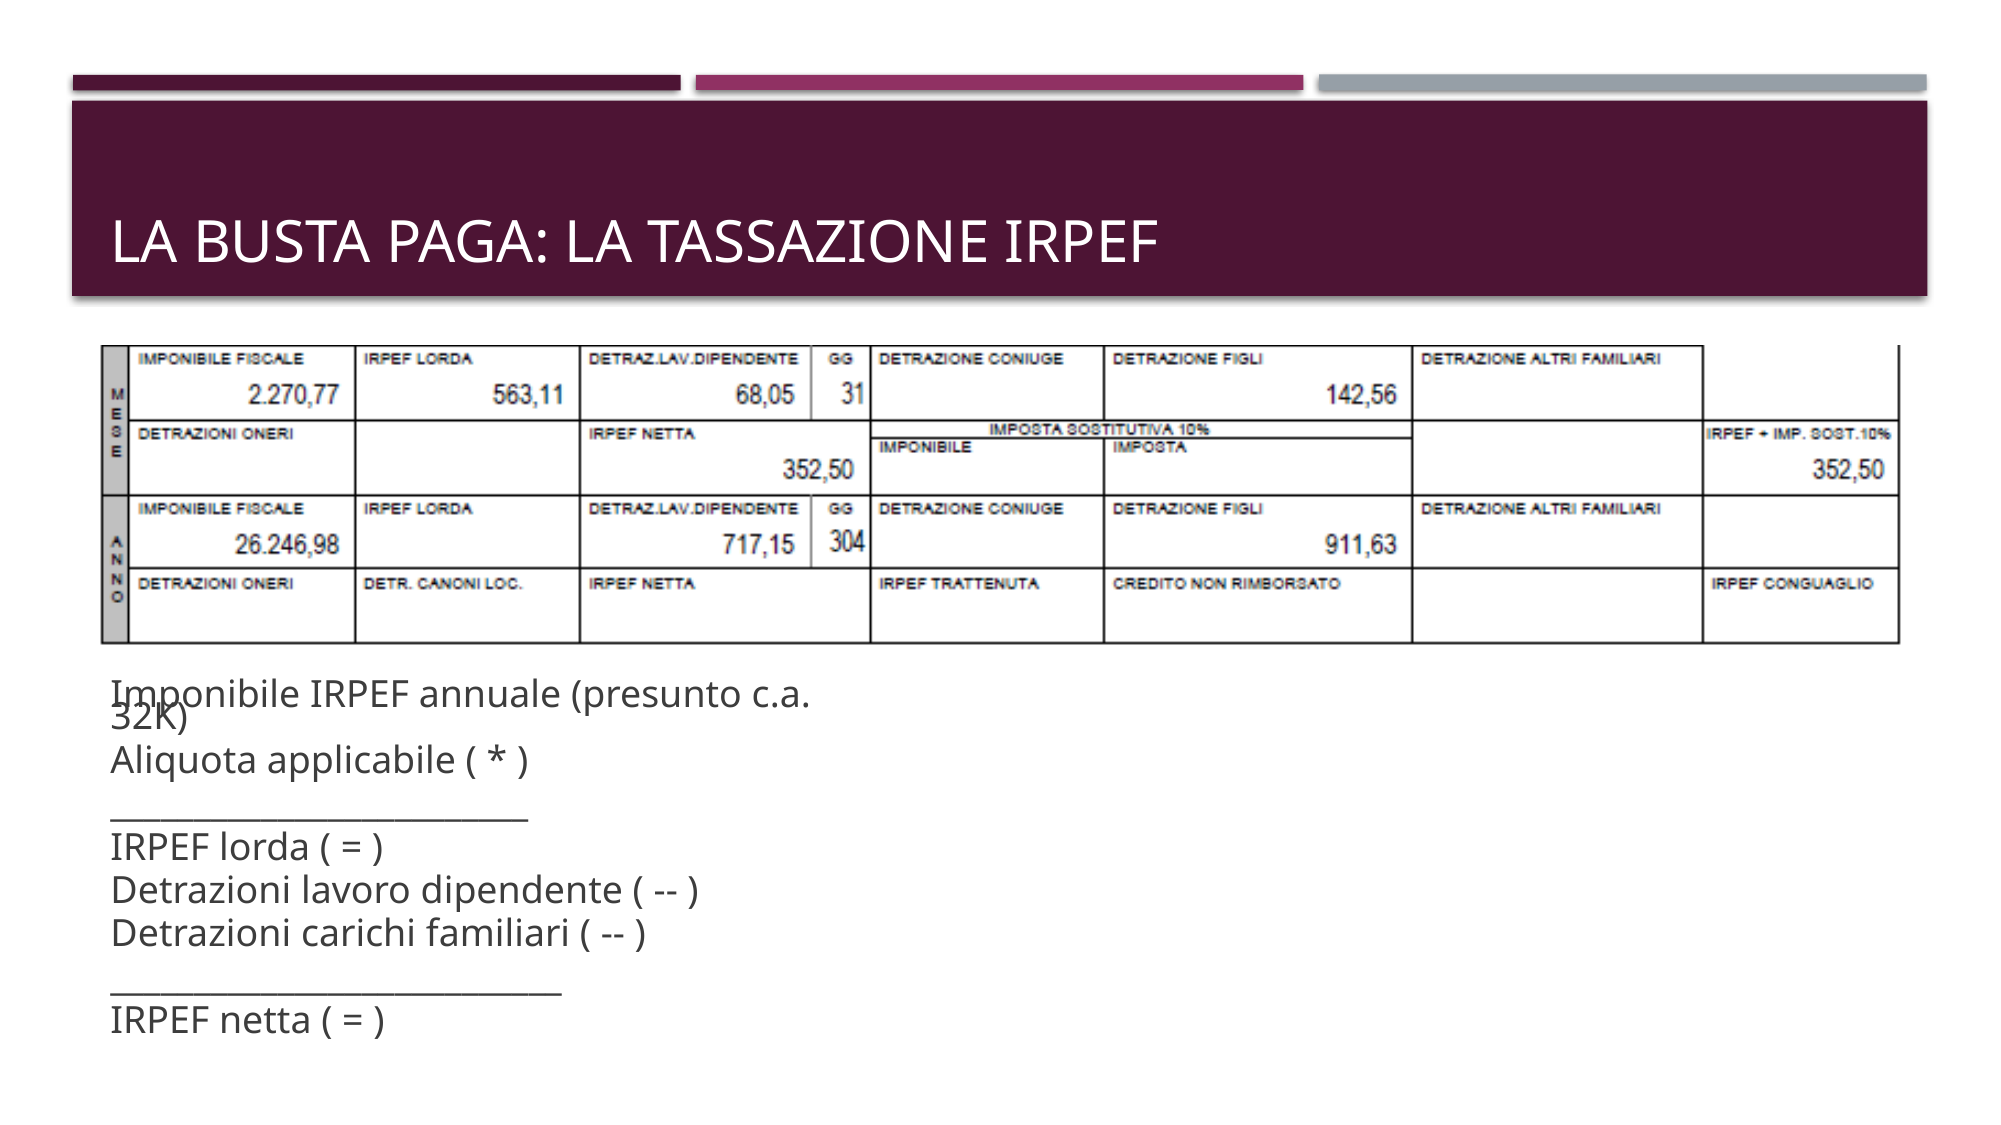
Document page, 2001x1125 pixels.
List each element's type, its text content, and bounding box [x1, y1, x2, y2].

title LA BUSTA PAGA: La TASSAZIONE IRPEF [95, 115, 1905, 282]
picture [94, 344, 1906, 648]
list Imponibile IRPEF annuale (presunto c.a. 32K) Aliquota applicabile ( * ) _________________________ IRPEF lorda ( = ) Detrazioni lavoro dipendente ( -- ) Detrazioni carichi familiari ( -- ) ___________________________ IRPEF netta ( = ) [95, 675, 872, 1053]
